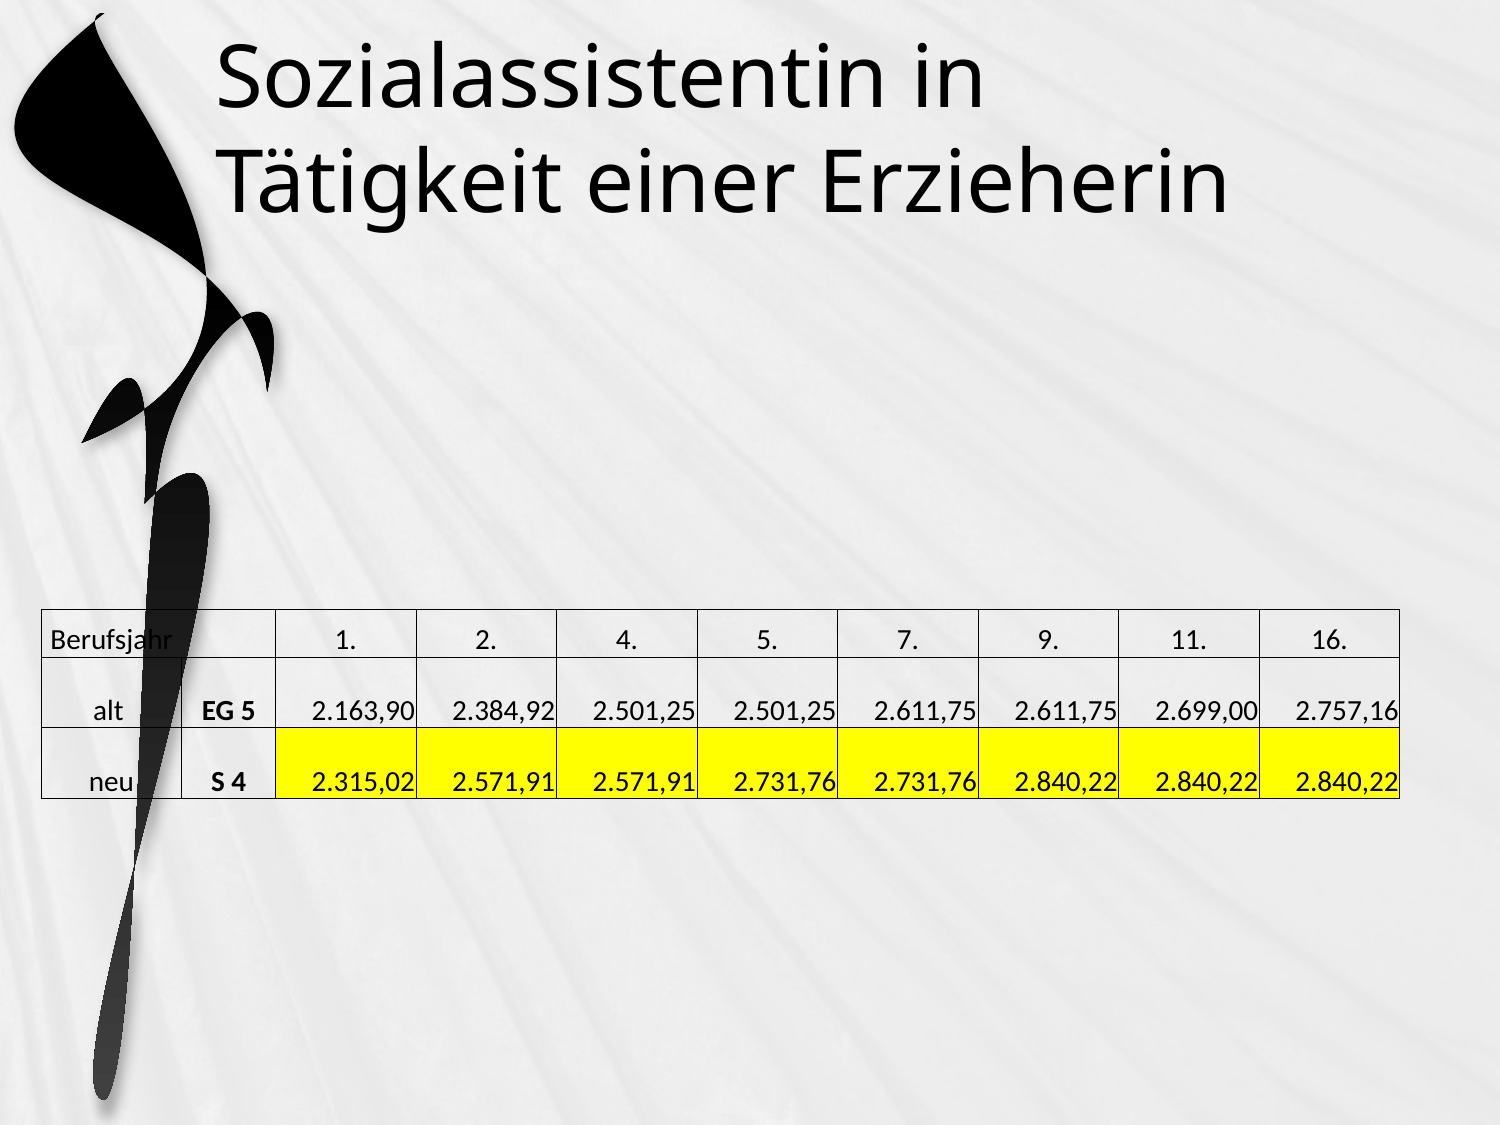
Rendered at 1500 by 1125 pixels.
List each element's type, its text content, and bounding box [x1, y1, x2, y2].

table_header [182, 610, 275, 657]
table_header Berufsjahr [42, 610, 182, 657]
table_header 11. [1119, 610, 1259, 657]
table_cell 2.840,22 [1119, 728, 1259, 798]
table_header 2. [417, 610, 556, 657]
table_cell 2.571,91 [557, 728, 697, 798]
table_header 9. [979, 610, 1118, 657]
table_cell 2.840,22 [1260, 728, 1399, 798]
table_header 1. [276, 610, 416, 657]
table_cell 2.571,91 [417, 728, 556, 798]
table_cell 2.315,02 [276, 728, 416, 798]
table_cell 2.731,76 [838, 728, 978, 798]
table_header 7. [838, 610, 978, 657]
table_cell S 4 [182, 728, 275, 798]
table_header 5. [698, 610, 837, 657]
table_cell 2.731,76 [698, 728, 837, 798]
table_cell 2.501,25 [557, 658, 697, 727]
table_cell neu [42, 728, 181, 798]
table_cell 2.611,75 [838, 658, 978, 727]
table_header 16. [1260, 610, 1399, 657]
table_cell 2.699,00 [1119, 658, 1259, 727]
table_cell 2.501,25 [698, 658, 837, 727]
table_cell EG 5 [182, 658, 275, 727]
table_header 4. [557, 610, 697, 657]
table_cell 2.611,75 [979, 658, 1118, 727]
table_cell 2.840,22 [979, 728, 1118, 798]
title Sozialassistentin in Tätigkeit einer Erzieherin [200, 12, 1317, 238]
table_cell 2.163,90 [276, 658, 416, 727]
table_cell alt [42, 658, 181, 727]
table_cell 2.384,92 [417, 658, 556, 727]
table_cell 2.757,16 [1260, 658, 1399, 727]
